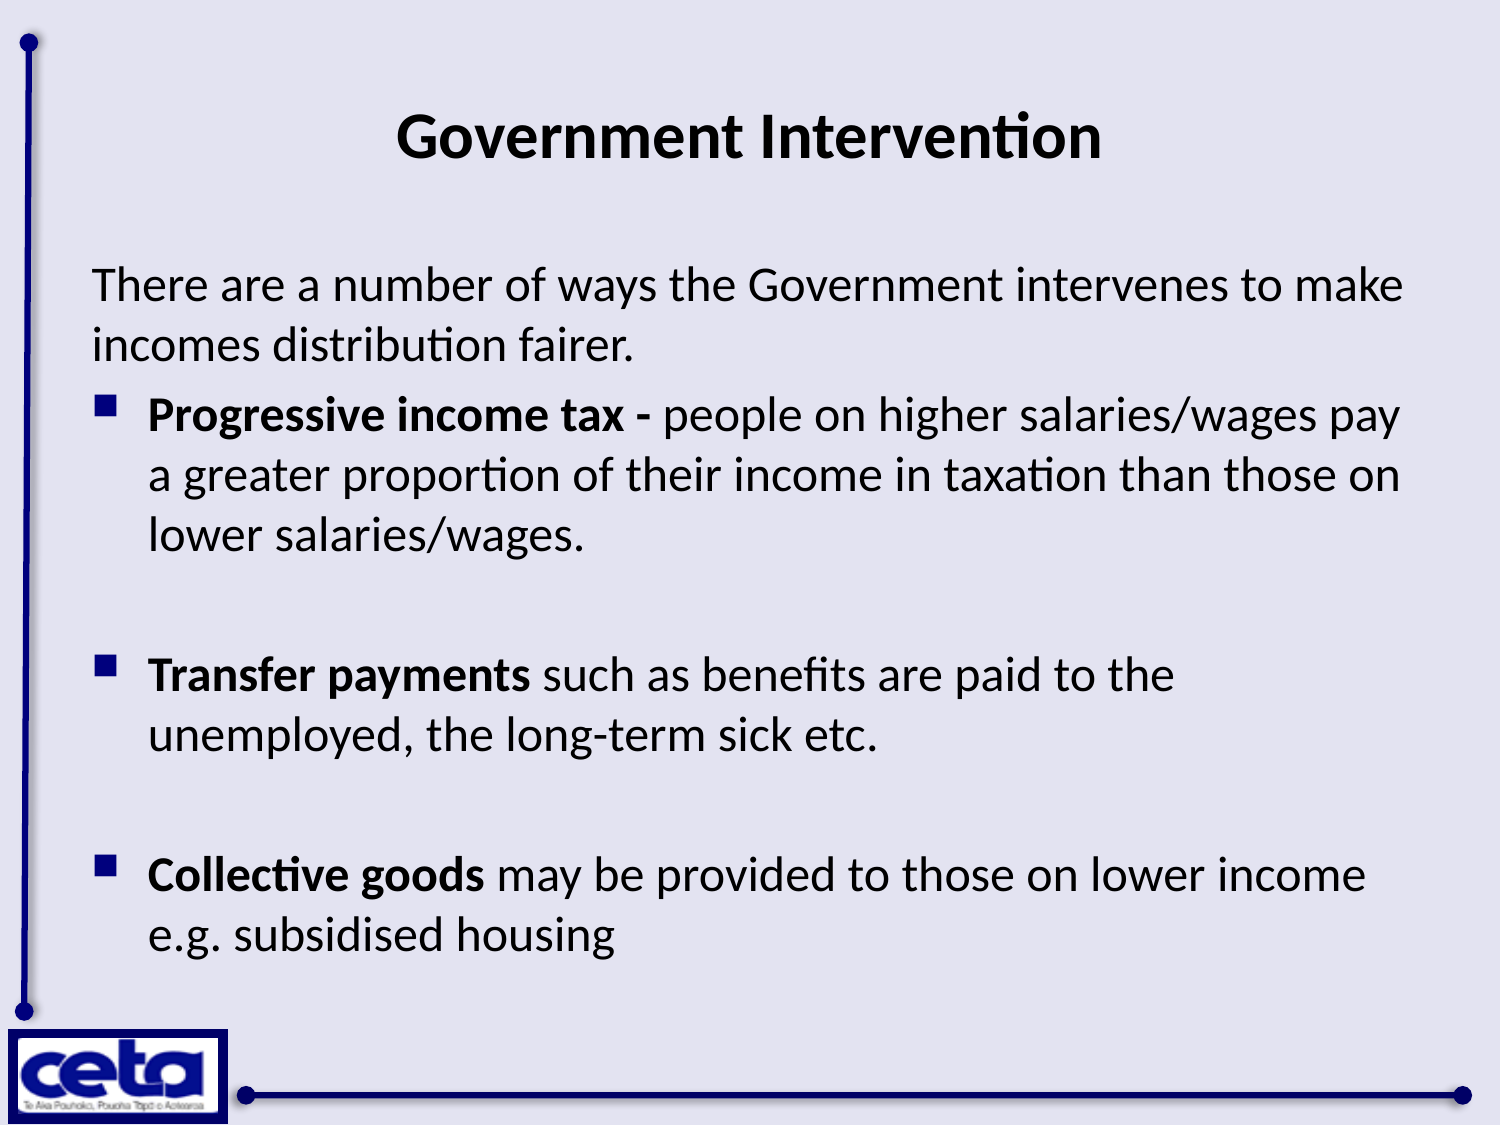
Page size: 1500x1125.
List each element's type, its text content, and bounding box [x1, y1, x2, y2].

picture [18, 1038, 218, 1114]
list There are a number of ways the Government intervenes to make incomes distribution fairer. Progressive income tax - people on higher salaries/wages pay a greater proportion of their income in taxation than those on lower salaries/wages. Transfer payments such as benefits are paid to the unemployed, the long-term sick etc. Collective goods may be provided to those on lower income e.g. subsidised housing [76, 243, 1427, 941]
title Government Intervention [76, 42, 1424, 220]
